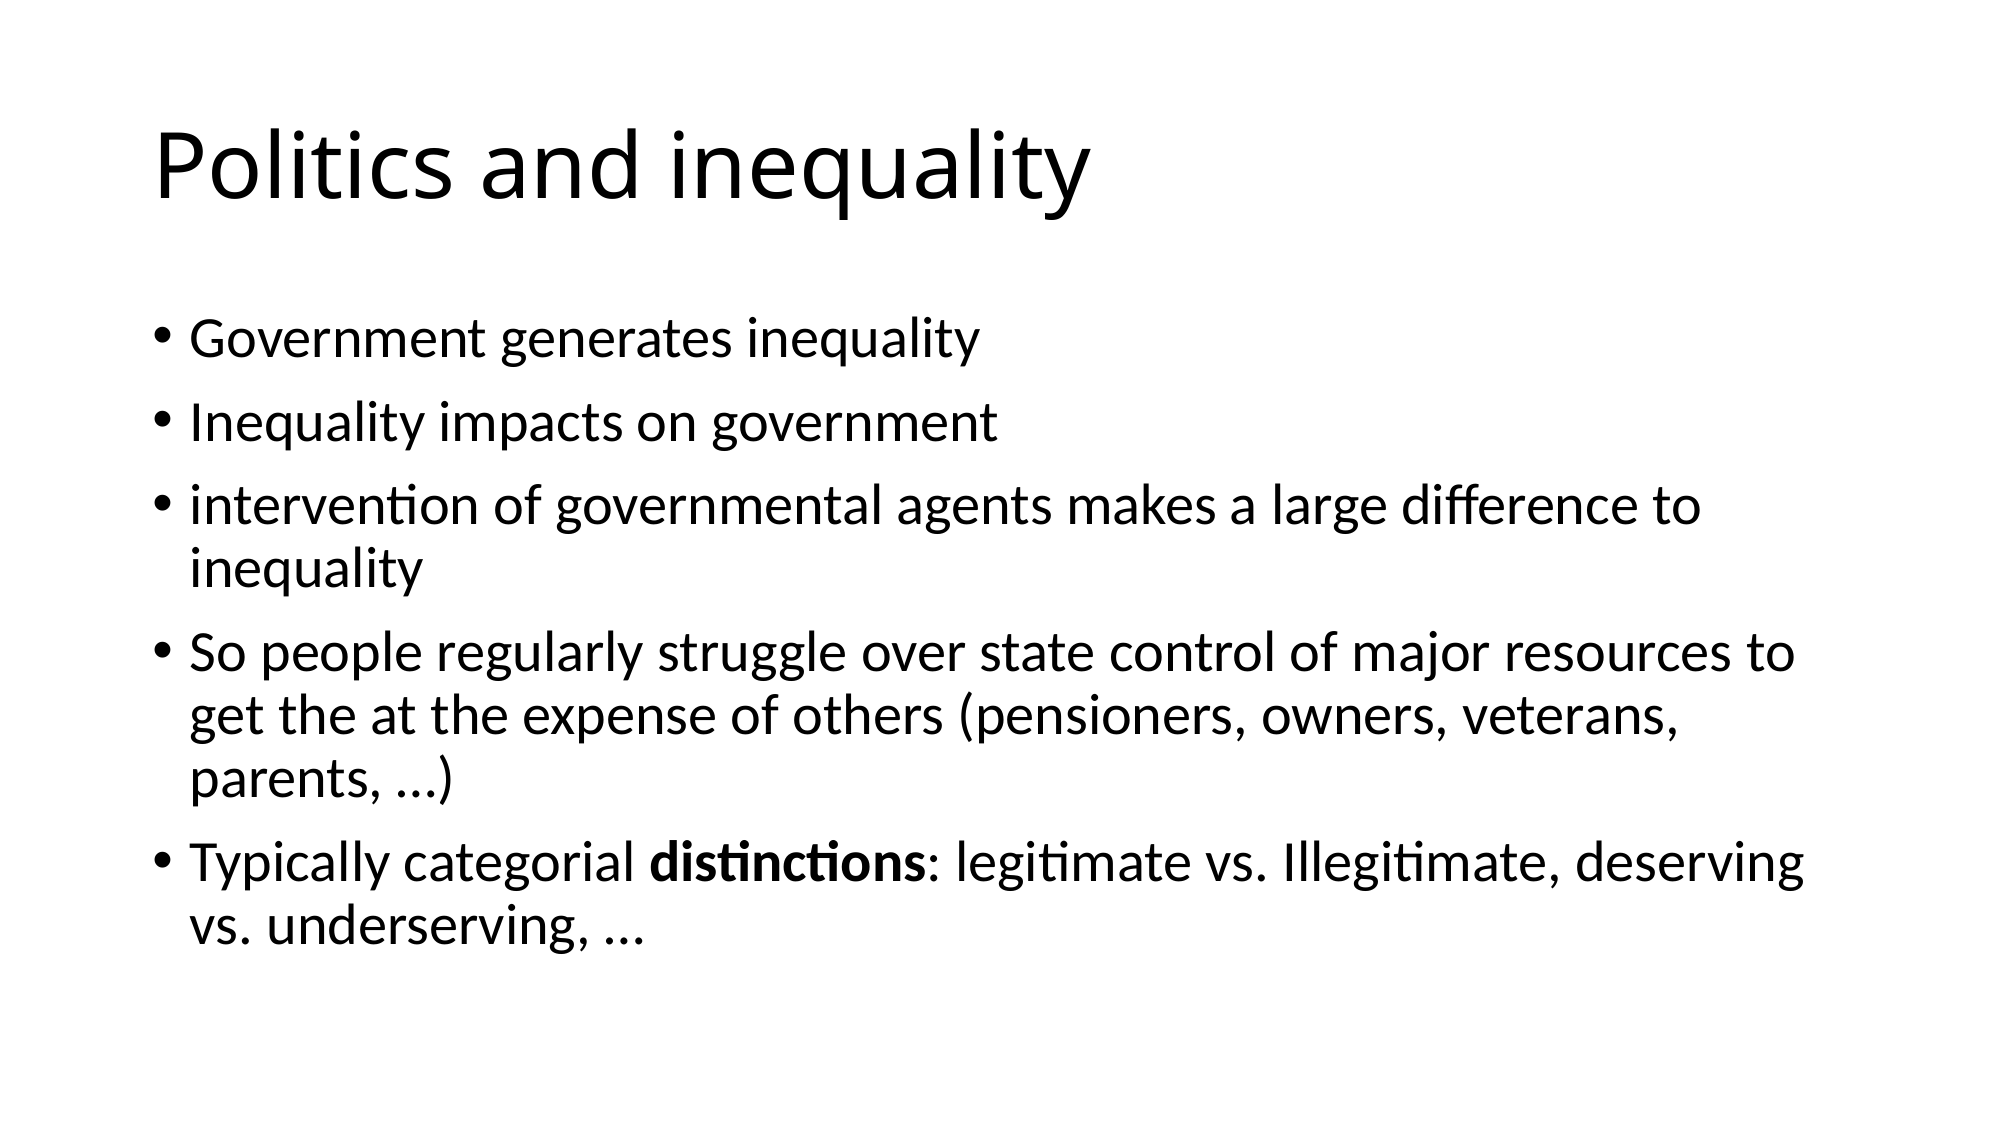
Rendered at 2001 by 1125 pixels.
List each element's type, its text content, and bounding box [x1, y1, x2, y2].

title Politics and inequality [137, 59, 1863, 278]
list Government generates inequality Inequality impacts on government intervention of governmental agents makes a large difference to inequality So people regularly struggle over state control of major resources to get the at the expense of others (pensioners, owners, veterans, parents, …) Typically categorial distinctions: legitimate vs. Illegitimate, deserving vs. underserving, … [137, 299, 1863, 1014]
